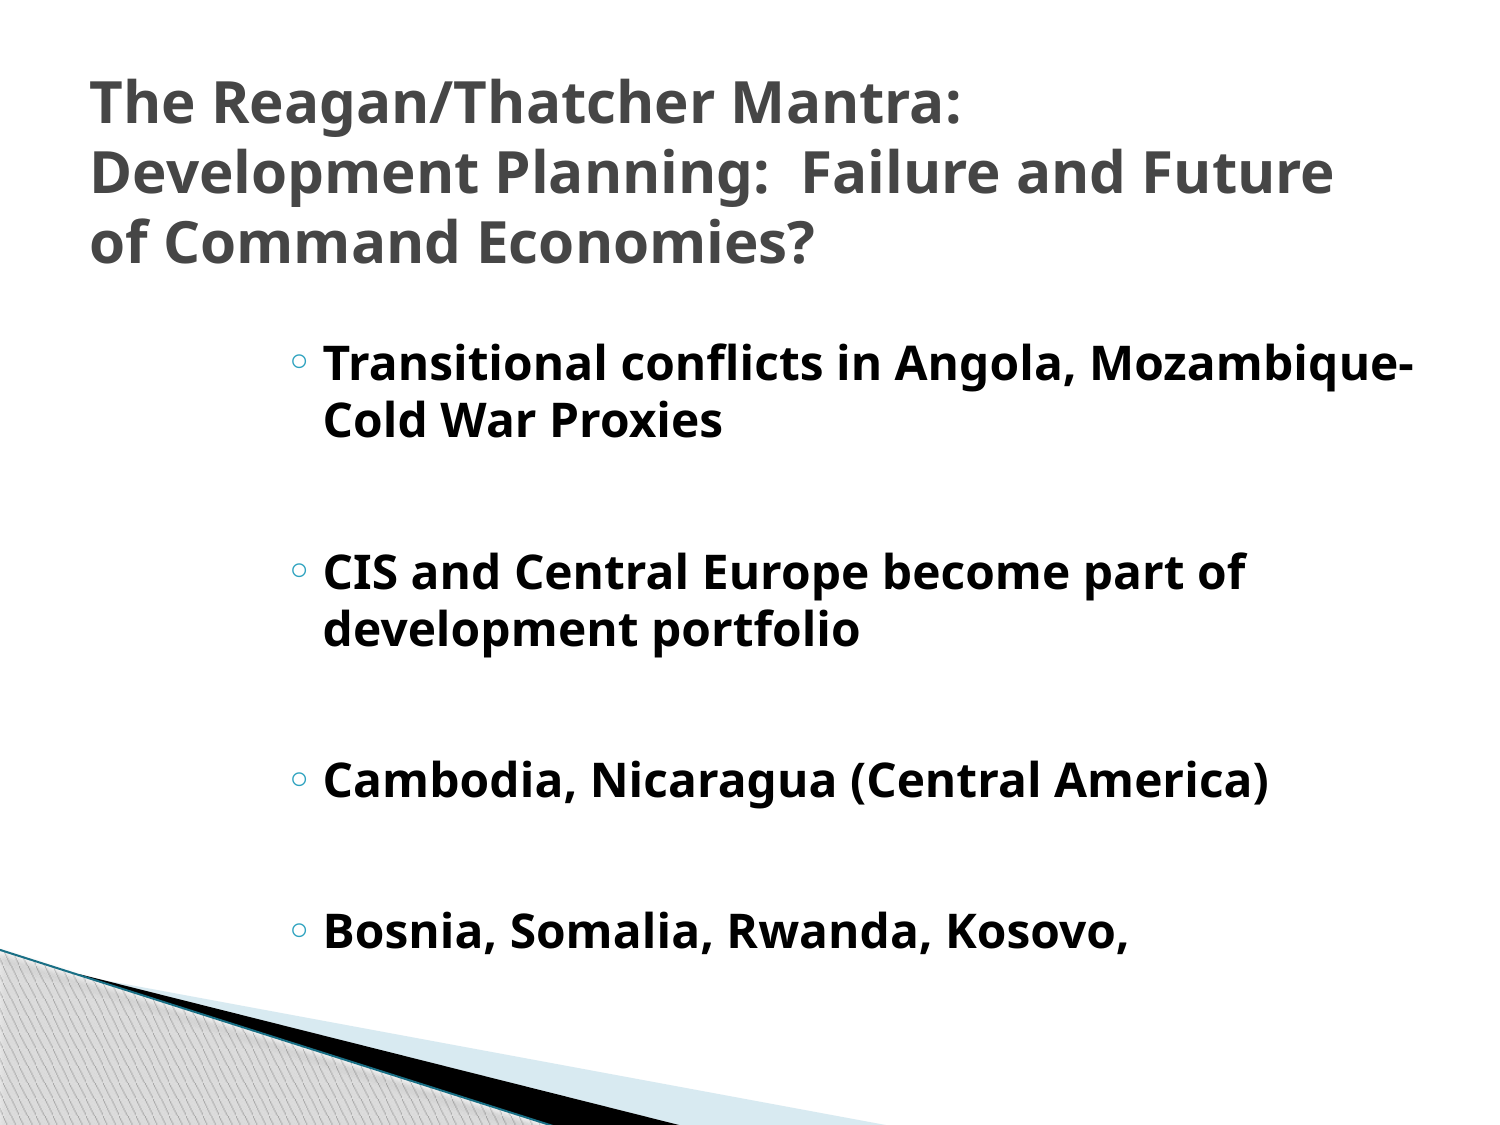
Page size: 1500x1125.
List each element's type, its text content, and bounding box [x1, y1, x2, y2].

title The Reagan/Thatcher Mantra: Development Planning: Failure and Future of Command Economies? [75, 50, 1354, 290]
list Transitional conflicts in Angola, Mozambique- Cold War Proxies CIS and Central Europe become part of development portfolio Cambodia, Nicaragua (Central America) Bosnia, Somalia, Rwanda, Kosovo, [205, 324, 1500, 1069]
